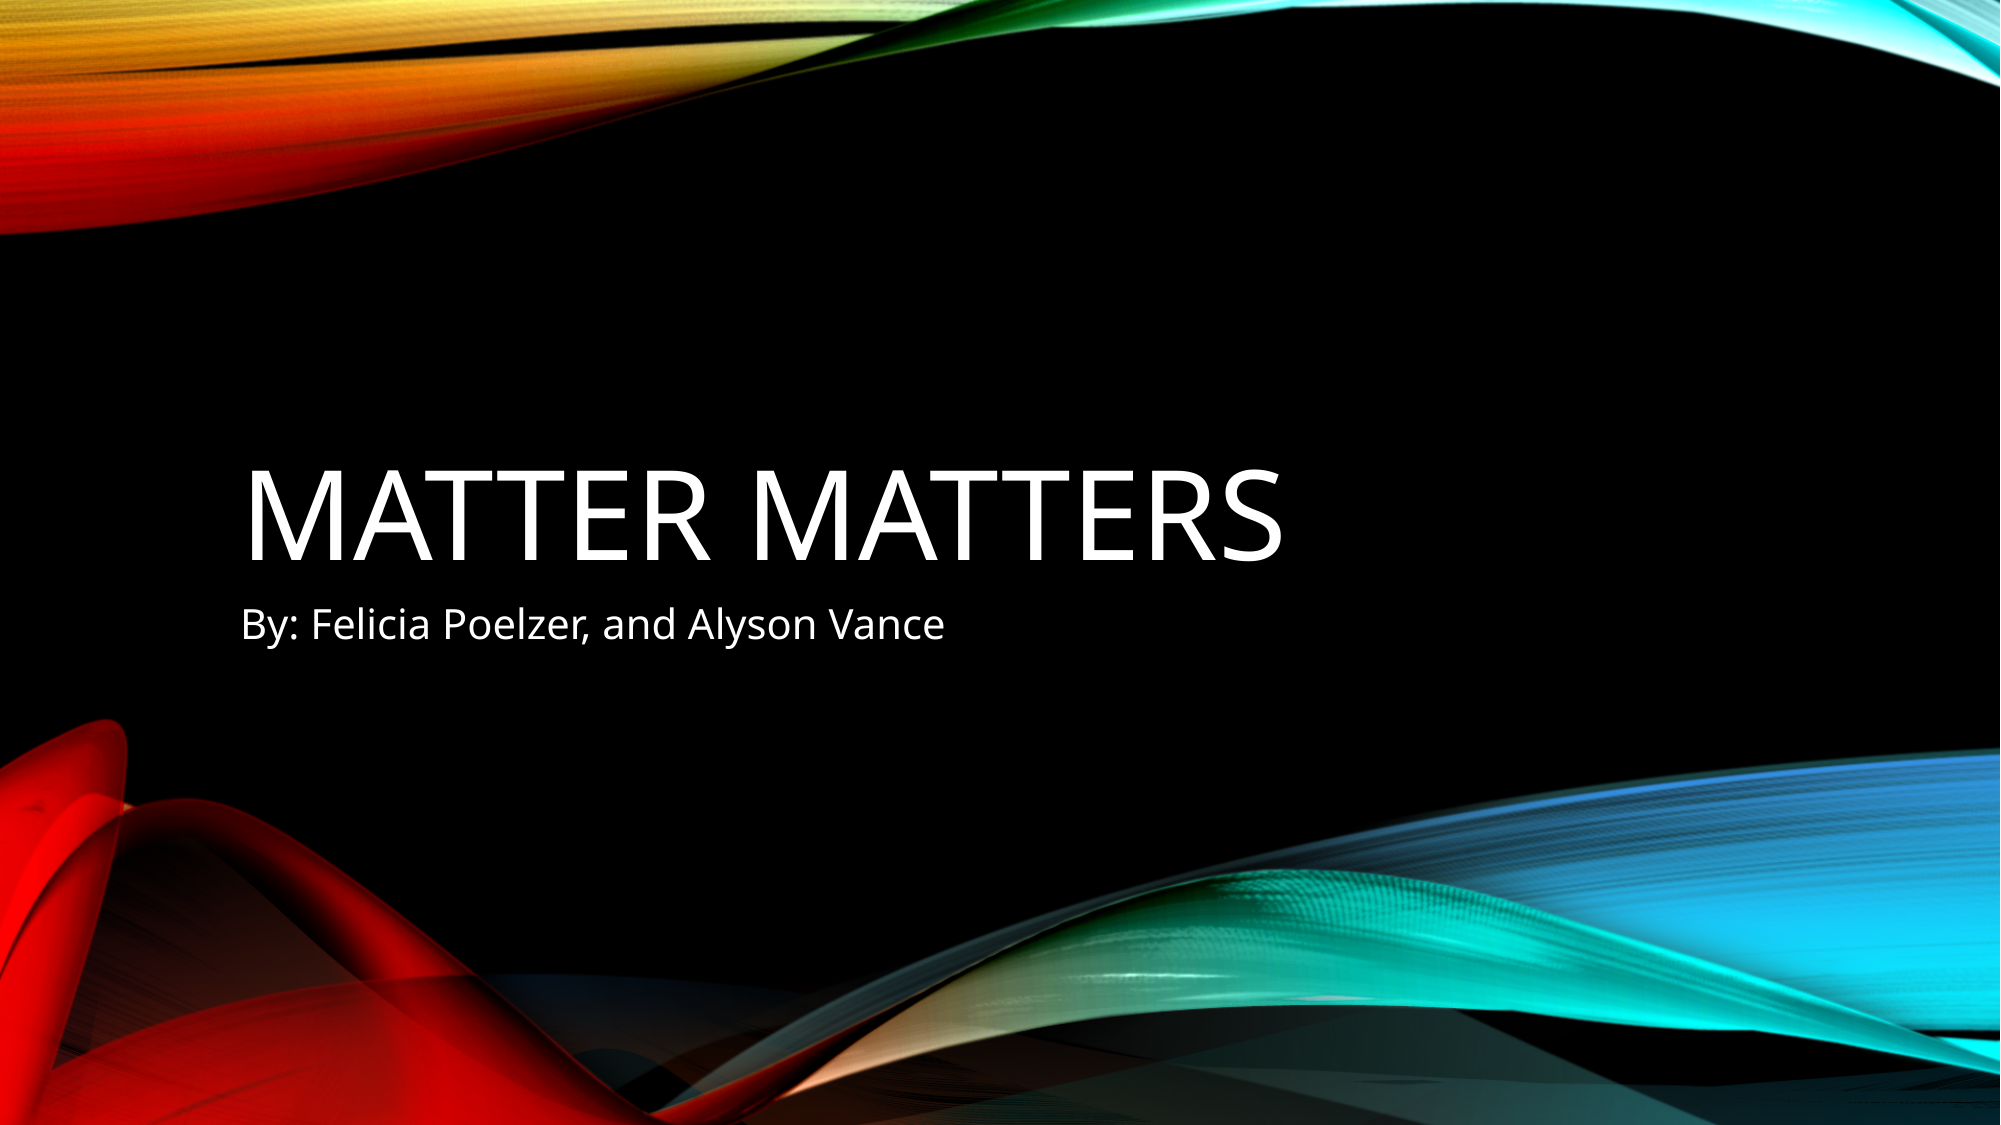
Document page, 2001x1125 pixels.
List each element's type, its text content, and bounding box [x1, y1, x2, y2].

title Matter matters [225, 295, 1775, 595]
picture [0, 0, 2000, 237]
picture [0, 717, 2000, 1125]
subtitle By: Felicia Poelzer, and Alyson Vance [225, 595, 1775, 709]
